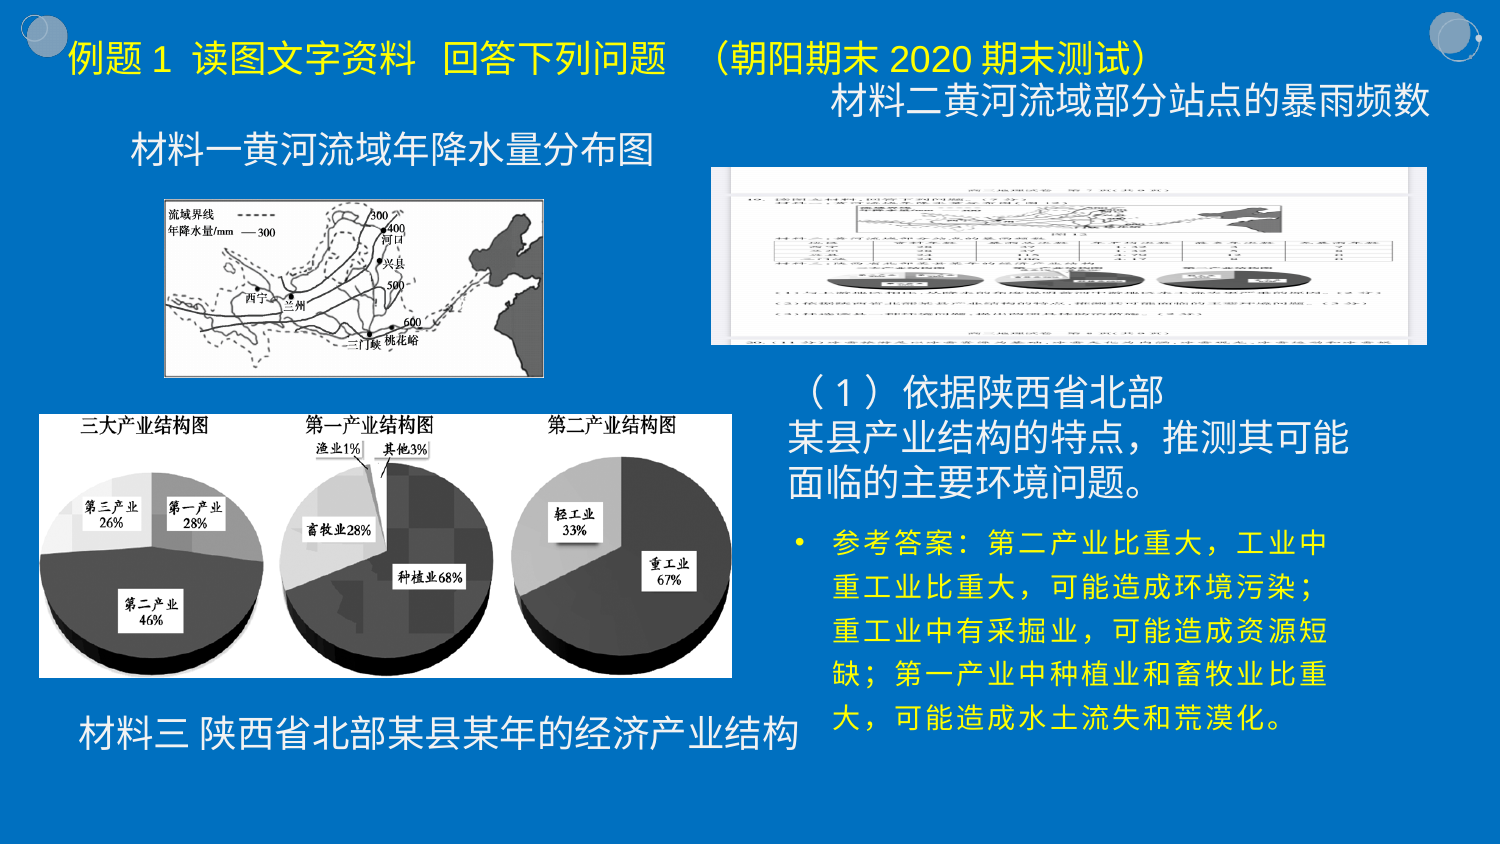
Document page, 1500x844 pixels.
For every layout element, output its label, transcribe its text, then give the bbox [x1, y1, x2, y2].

picture [1411, 0, 1500, 73]
text_box 材料一黄河流域年降水量分布图 [115, 119, 671, 179]
text_box 材料二黄河流域部分站点的暴雨频数 [815, 70, 1446, 130]
picture [0, 0, 89, 73]
text_box 参考答案：第二产业比重大，工业中重工业比重大，可能造成环境污染；重工业中有采掘业，可能造成资源短缺；第一产业中种植业和畜牧业比重大，可能造成水土流失和荒漠化。 [785, 515, 1369, 678]
text_box 例题1 读图文字资料 回答下列问题 （朝阳期末2020期末测试） [52, 27, 1184, 88]
picture [39, 414, 732, 678]
picture [164, 199, 544, 378]
text_box （1）依据陕西省北部 某县产业结构的特点，推测其可能 面临的主要环境问题。 [772, 361, 1366, 602]
text_box 材料三 陕西省北部某县某年的经济产业结构 [64, 702, 815, 763]
picture [711, 167, 1427, 345]
